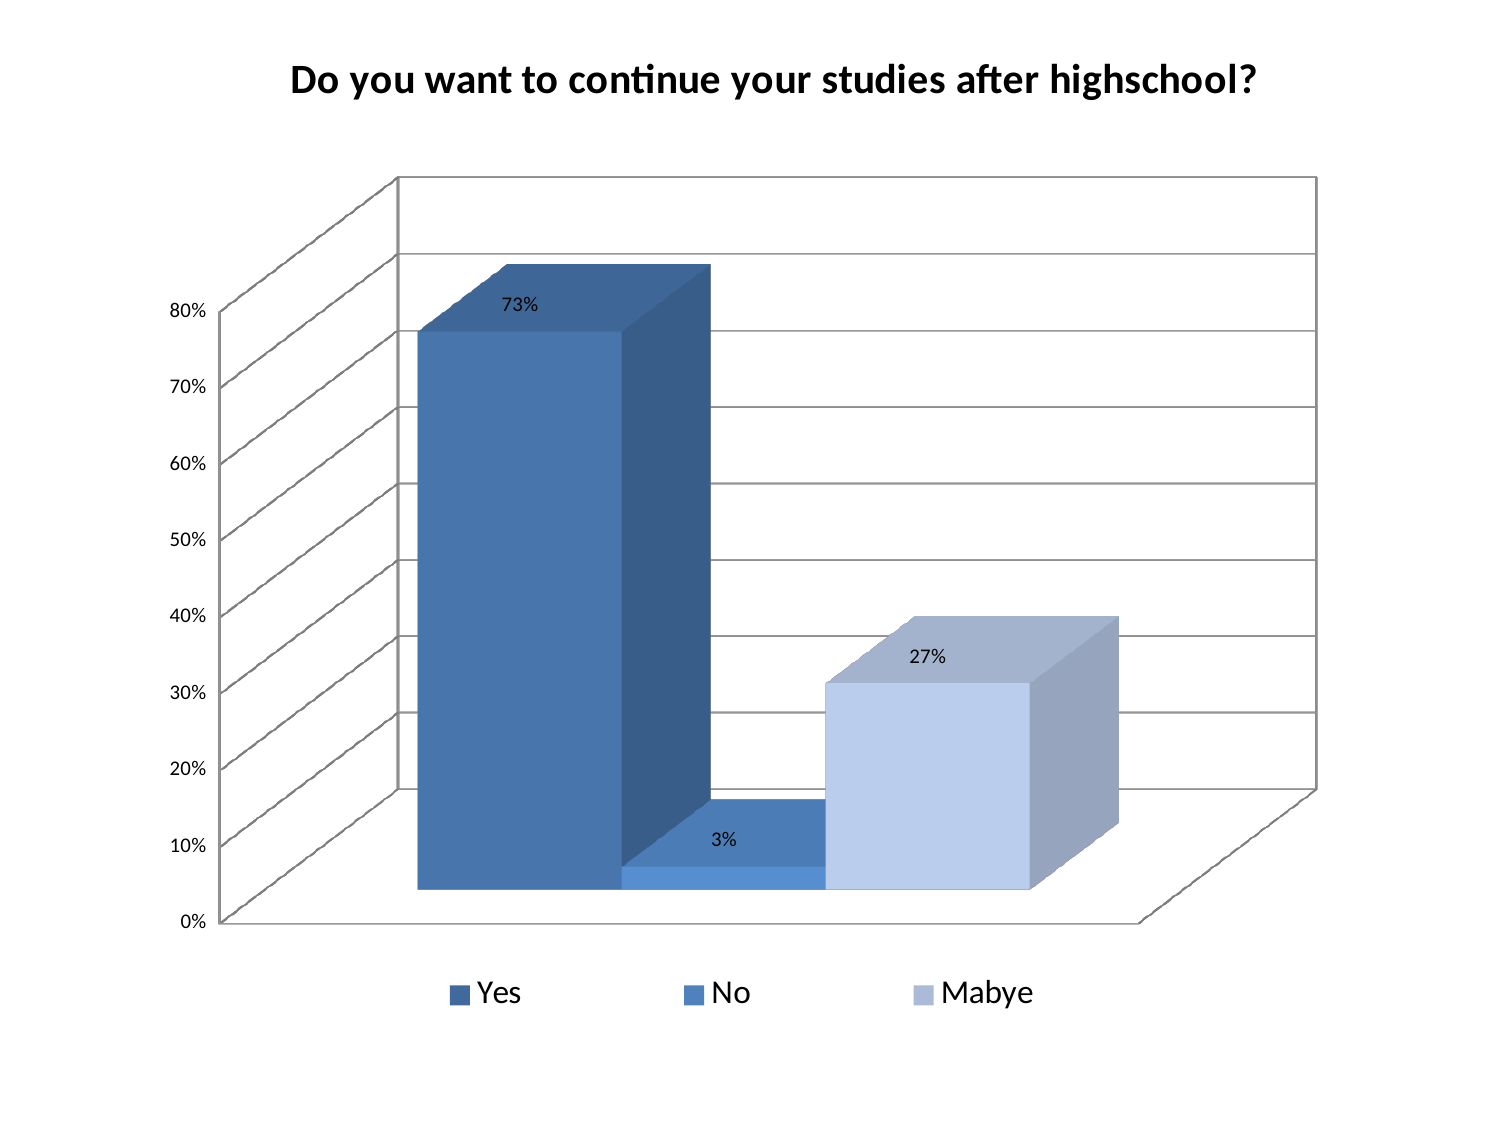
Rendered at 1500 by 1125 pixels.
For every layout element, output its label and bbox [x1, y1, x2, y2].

chart [49, 49, 1413, 1088]
